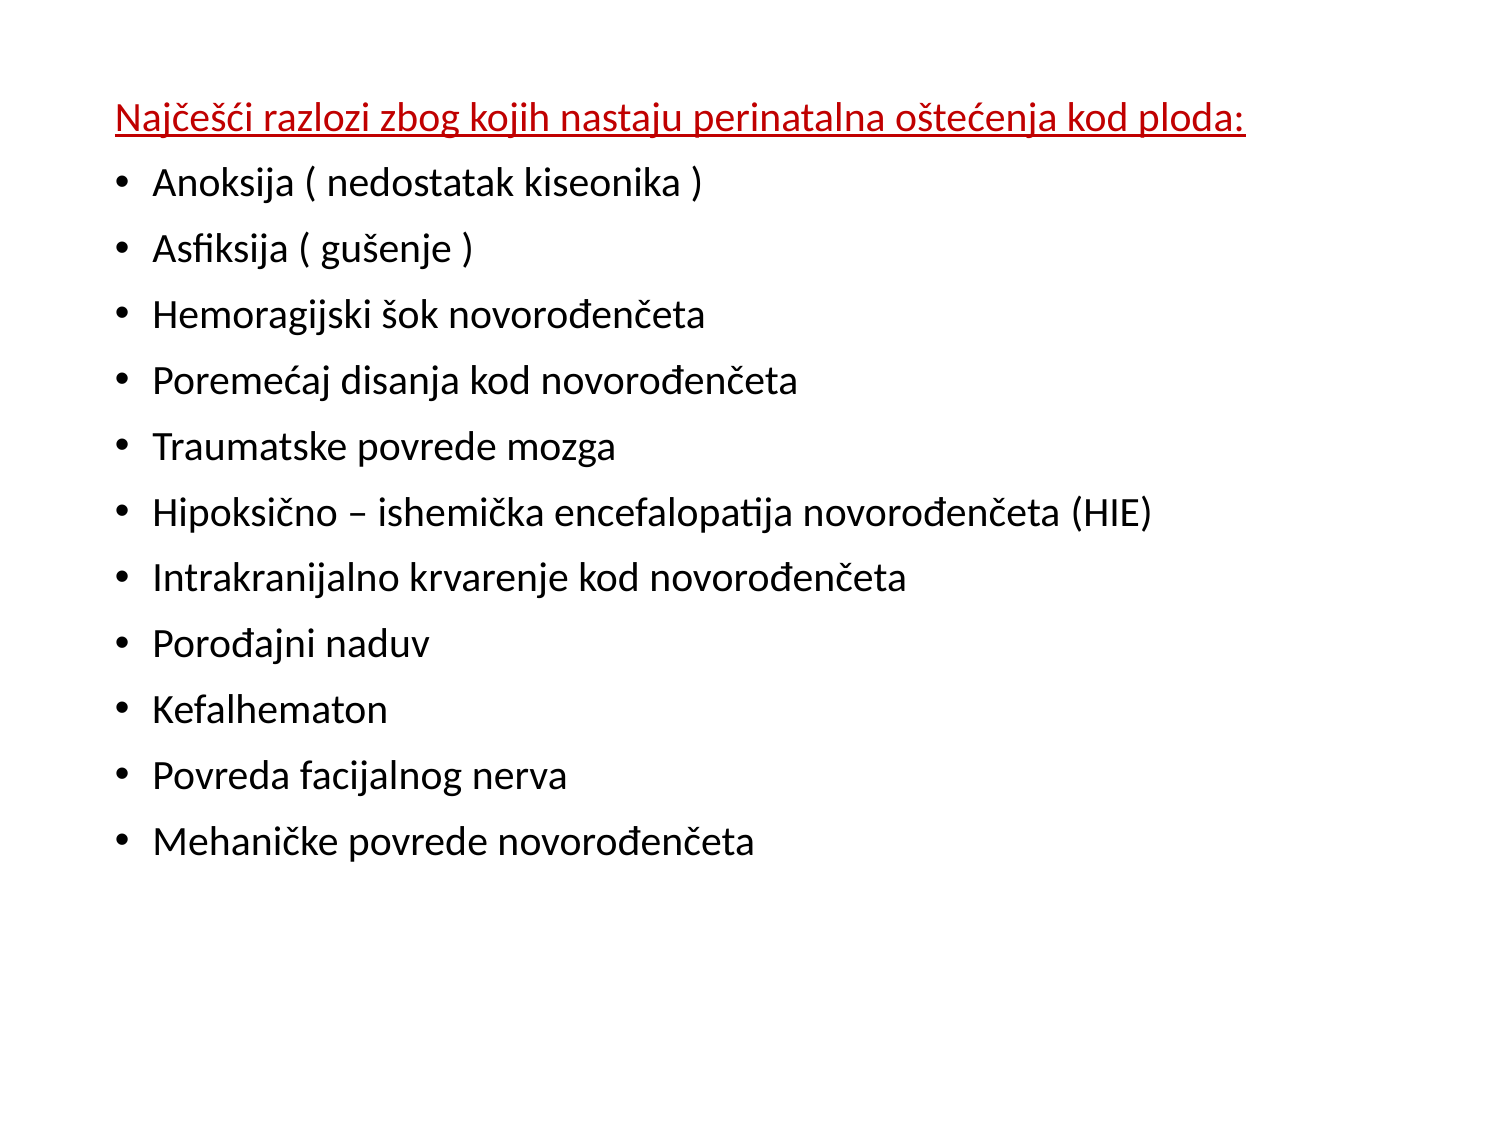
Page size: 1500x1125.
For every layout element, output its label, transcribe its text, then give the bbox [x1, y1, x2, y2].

list Najčešći razlozi zbog kojih nastaju perinatalna oštećenja kod ploda: Anoksija ( nedostatak kiseonika ) Asfiksija ( gušenje ) Hemoragijski šok novorođenčeta Poremećaj disanja kod novorođenčeta Traumatske povrede mozga Hipoksično – ishemička encefalopatija novorođenčeta (HIE) Intrakranijalno krvarenje kod novorođenčeta Porođajni naduv Kefalhematon Povreda facijalnog nerva Mehaničke povrede novorođenčeta [99, 87, 1400, 1038]
